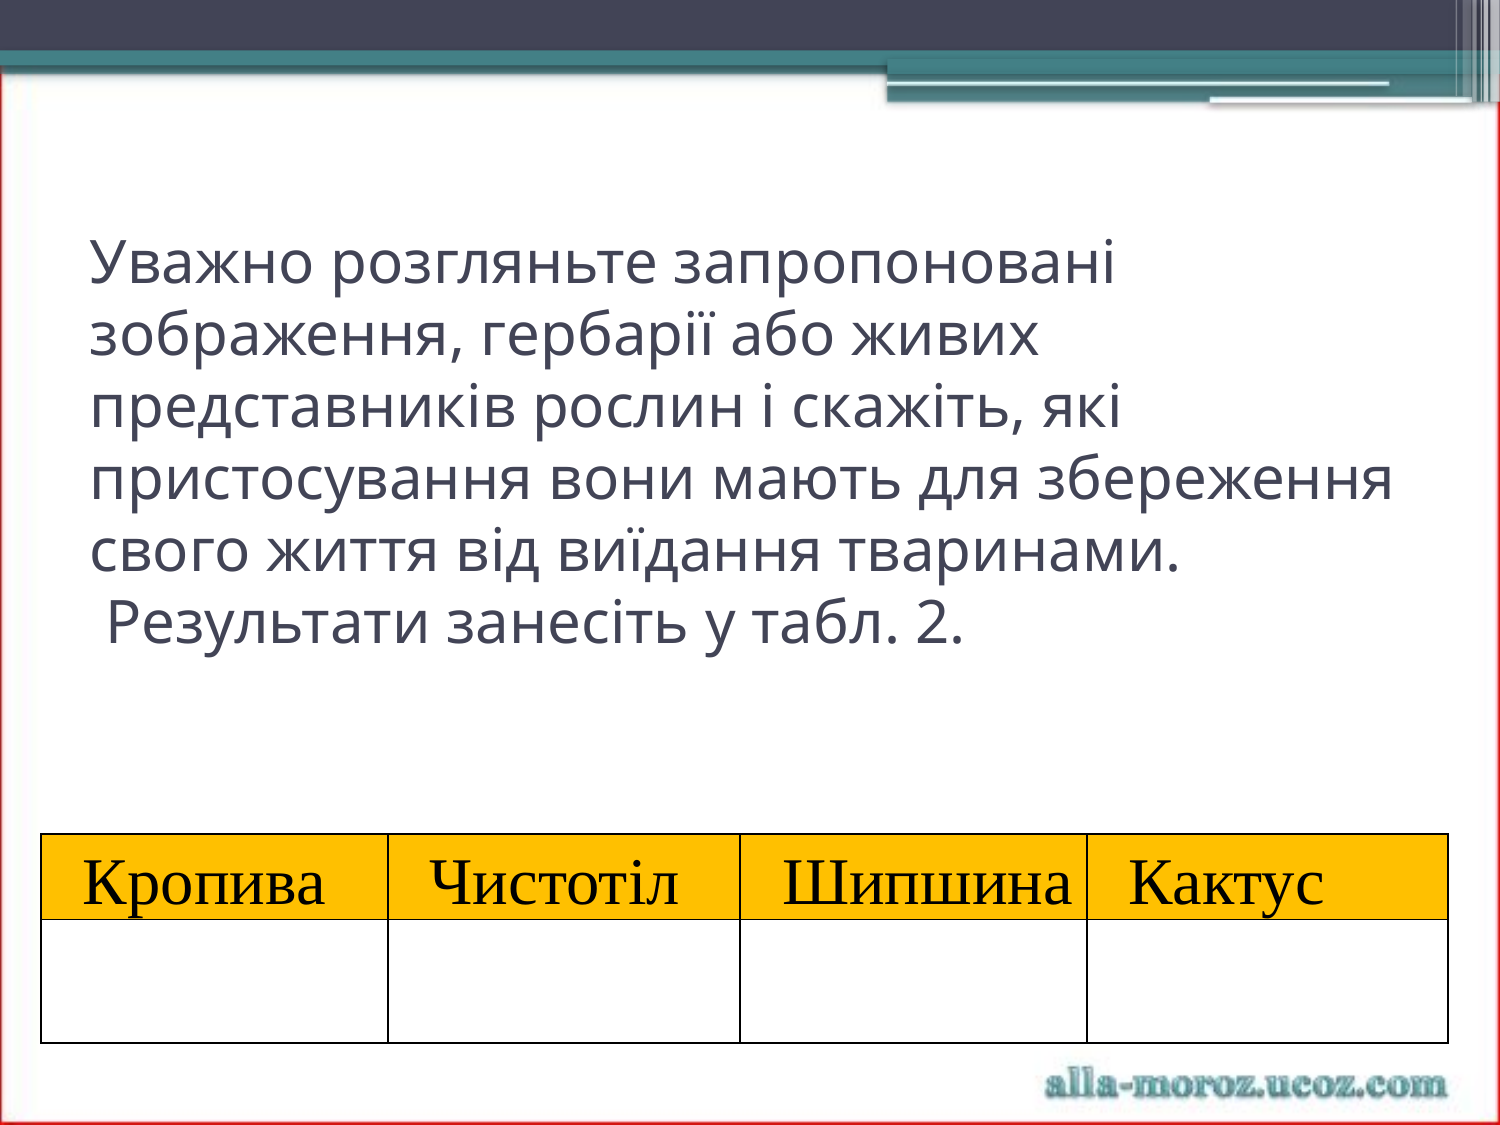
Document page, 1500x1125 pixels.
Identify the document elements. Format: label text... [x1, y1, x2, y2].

picture [0, 74, 1500, 1125]
table_cell [741, 920, 1086, 1042]
table_header Чистотіл [389, 835, 739, 919]
table_header Шипшина [741, 835, 1086, 919]
table_header Кактус [1088, 835, 1447, 919]
table_header Кропива [42, 835, 387, 919]
table_cell [389, 920, 739, 1042]
table_cell [1088, 920, 1447, 1042]
table_cell [42, 920, 387, 1042]
title Уважно розгляньте запропоновані зображення, гербарії або живих представників рослин і скажіть, які пристосування вони мають для збереження свого життя від виїдання тваринами. Результати занесіть у табл. 2. [75, 187, 1425, 764]
